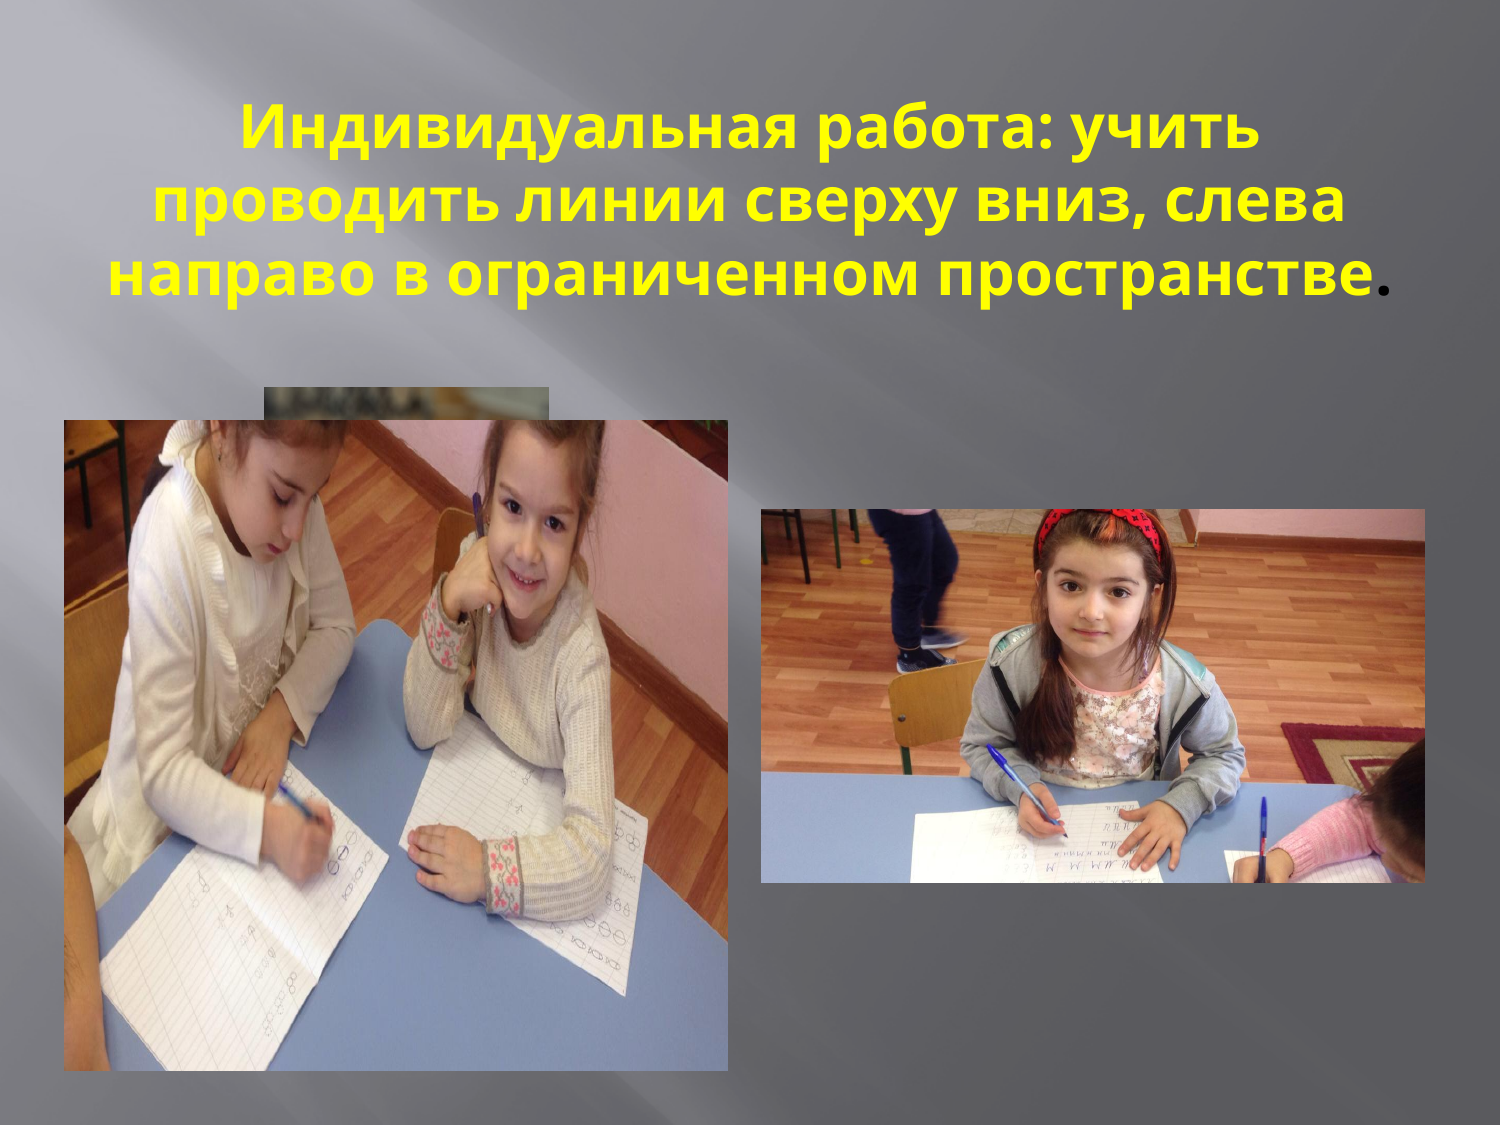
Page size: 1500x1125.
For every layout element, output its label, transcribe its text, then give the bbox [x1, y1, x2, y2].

title Индивидуальная работа: учить проводить линии сверху вниз, слева направо в ограниченном пространстве. [75, 44, 1425, 350]
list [263, 387, 549, 420]
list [772, 509, 1426, 883]
picture [64, 420, 728, 1071]
